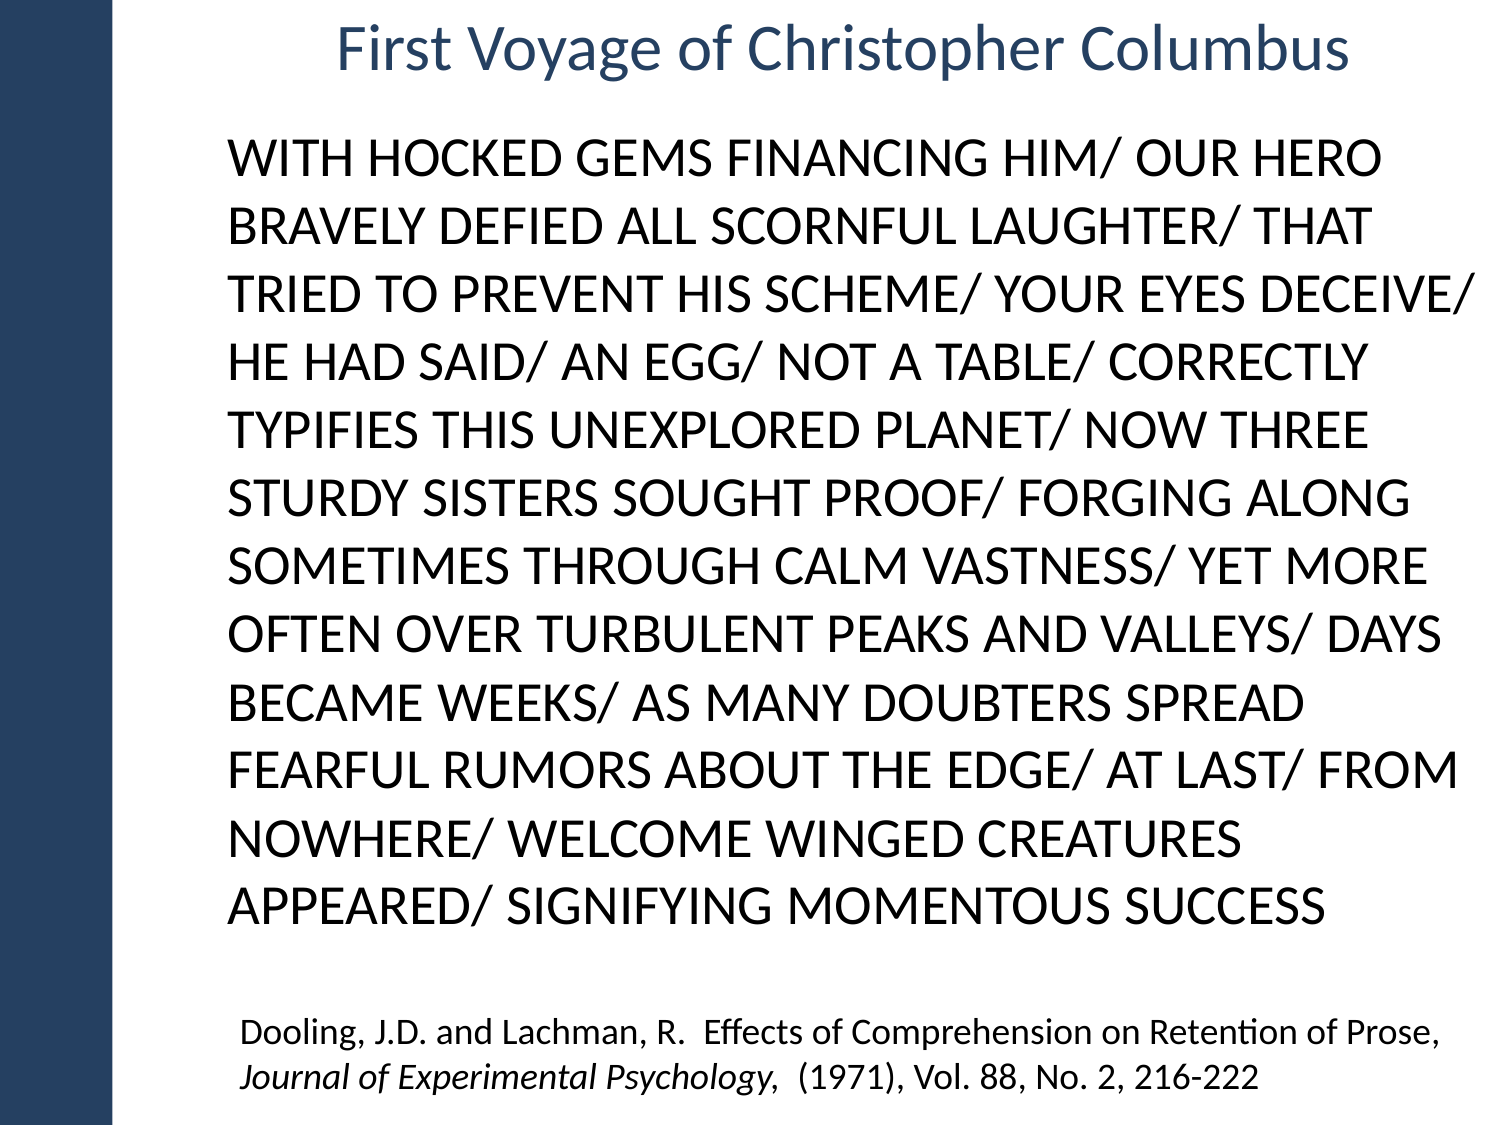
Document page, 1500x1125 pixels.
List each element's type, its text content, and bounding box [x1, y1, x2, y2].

list WITH HOCKED GEMS FINANCING HIM/ OUR HERO BRAVELY DEFIED ALL SCORNFUL LAUGHTER/ THAT TRIED TO PREVENT HIS SCHEME/ YOUR EYES DECEIVE/ HE HAD SAID/ AN EGG/ NOT A TABLE/ CORRECTLY TYPIFIES THIS UNEXPLORED PLANET/ NOW THREE STURDY SISTERS SOUGHT PROOF/ FORGING ALONG SOMETIMES THROUGH CALM VASTNESS/ YET MORE OFTEN OVER TURBULENT PEAKS AND VALLEYS/ DAYS BECAME WEEKS/ AS MANY DOUBTERS SPREAD FEARFUL RUMORS ABOUT THE EDGE/ AT LAST/ FROM NOWHERE/ WELCOME WINGED CREATURES APPEARED/ SIGNIFYING MOMENTOUS SUCCESS [212, 112, 1500, 1000]
text_box Dooling, J.D. and Lachman, R. Effects of Comprehension on Retention of Prose, Journal of Experimental Psychology, (1971), Vol. 88, No. 2, 216-222 [225, 999, 1475, 1105]
title First Voyage of Christopher Columbus [187, 0, 1500, 138]
text_box [0, 0, 115, 1125]
